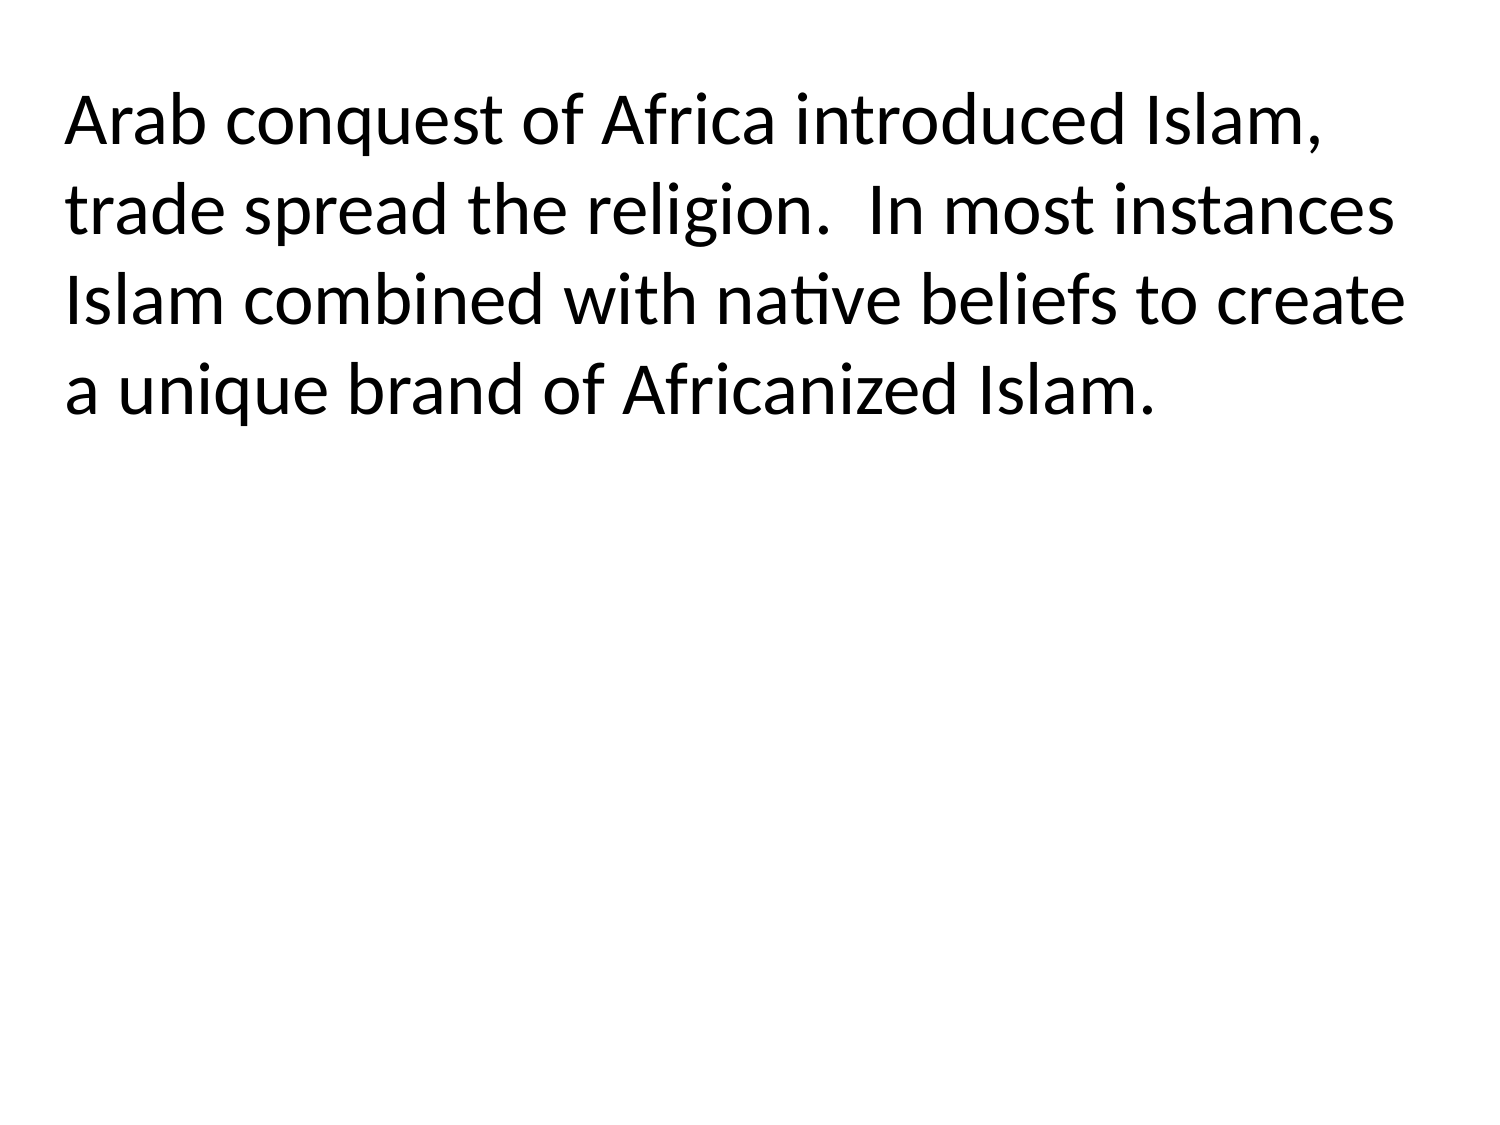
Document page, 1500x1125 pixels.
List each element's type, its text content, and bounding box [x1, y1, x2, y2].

text_box Arab conquest of Africa introduced Islam, trade spread the religion. In most instances Islam combined with native beliefs to create a unique brand of Africanized Islam. [49, 62, 1475, 438]
